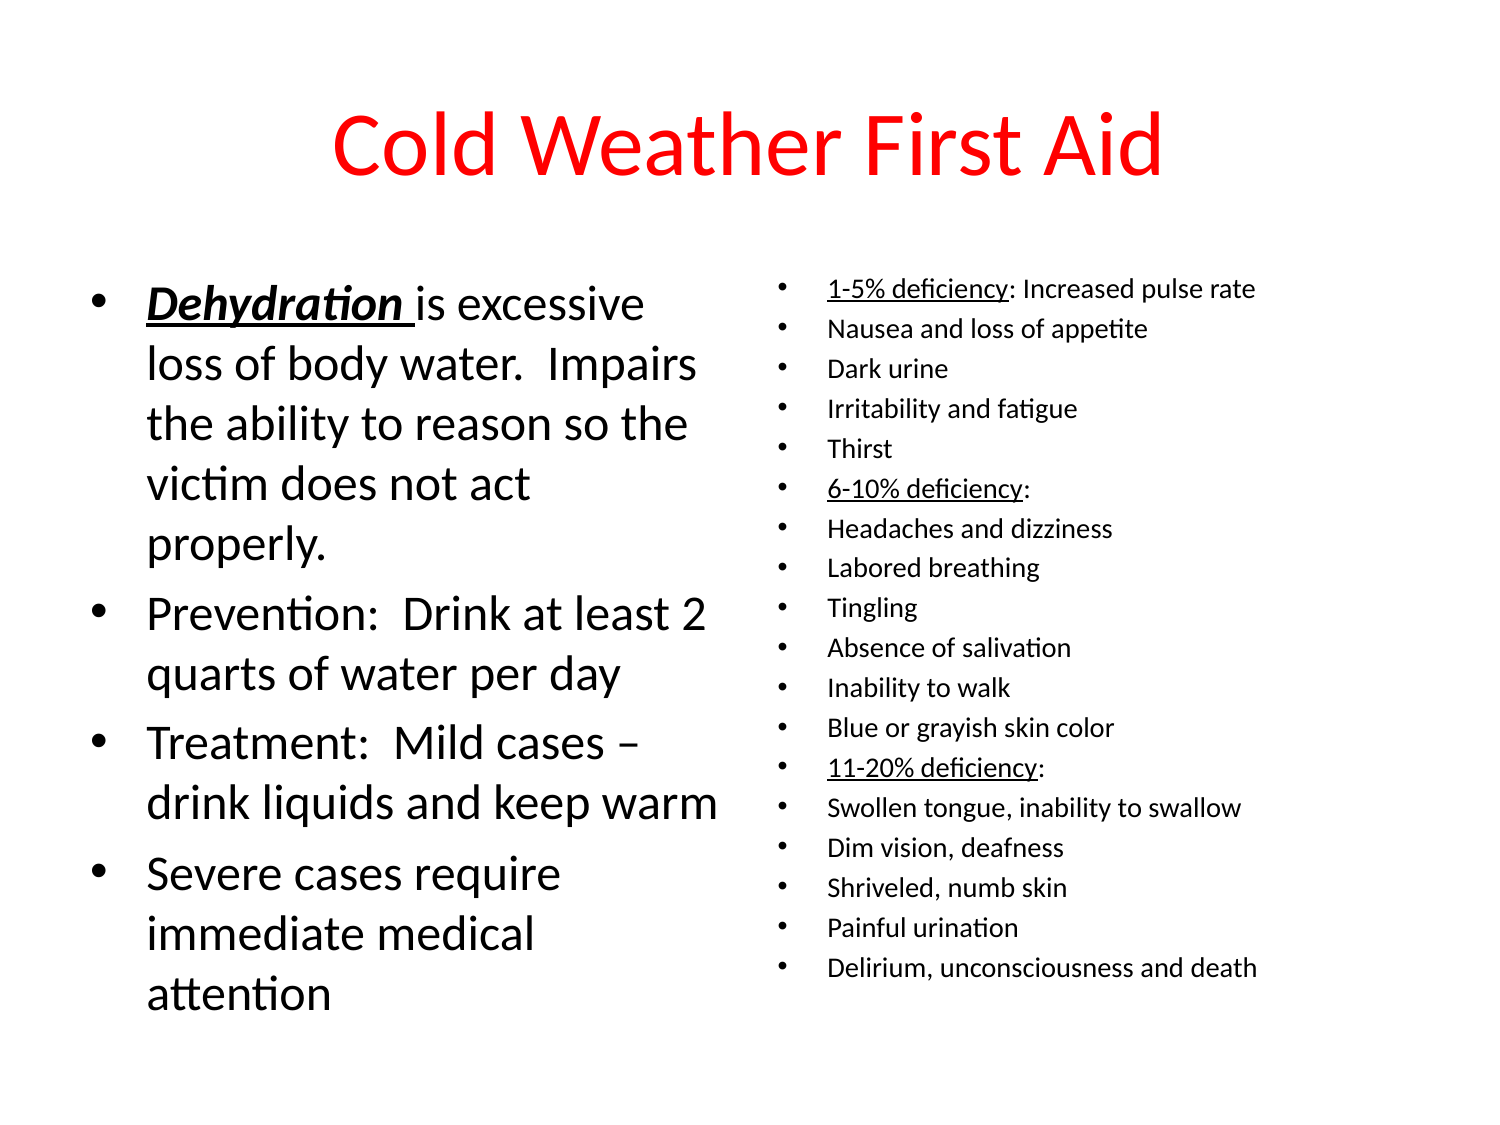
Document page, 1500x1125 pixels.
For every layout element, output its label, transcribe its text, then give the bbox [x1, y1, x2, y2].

title Cold Weather First Aid [75, 45, 1425, 233]
list 1-5% deficiency: Increased pulse rate Nausea and loss of appetite Dark urine Irritability and fatigue Thirst 6-10% deficiency: Headaches and dizziness Labored breathing Tingling Absence of salivation Inability to walk Blue or grayish skin color 11-20% deficiency: Swollen tongue, inability to swallow Dim vision, deafness Shriveled, numb skin Painful urination Delirium, unconsciousness and death [762, 262, 1425, 1005]
list Dehydration is excessive loss of body water. Impairs the ability to reason so the victim does not act properly. Prevention: Drink at least 2 quarts of water per day Treatment: Mild cases – drink liquids and keep warm Severe cases require immediate medical attention [75, 262, 738, 1005]
